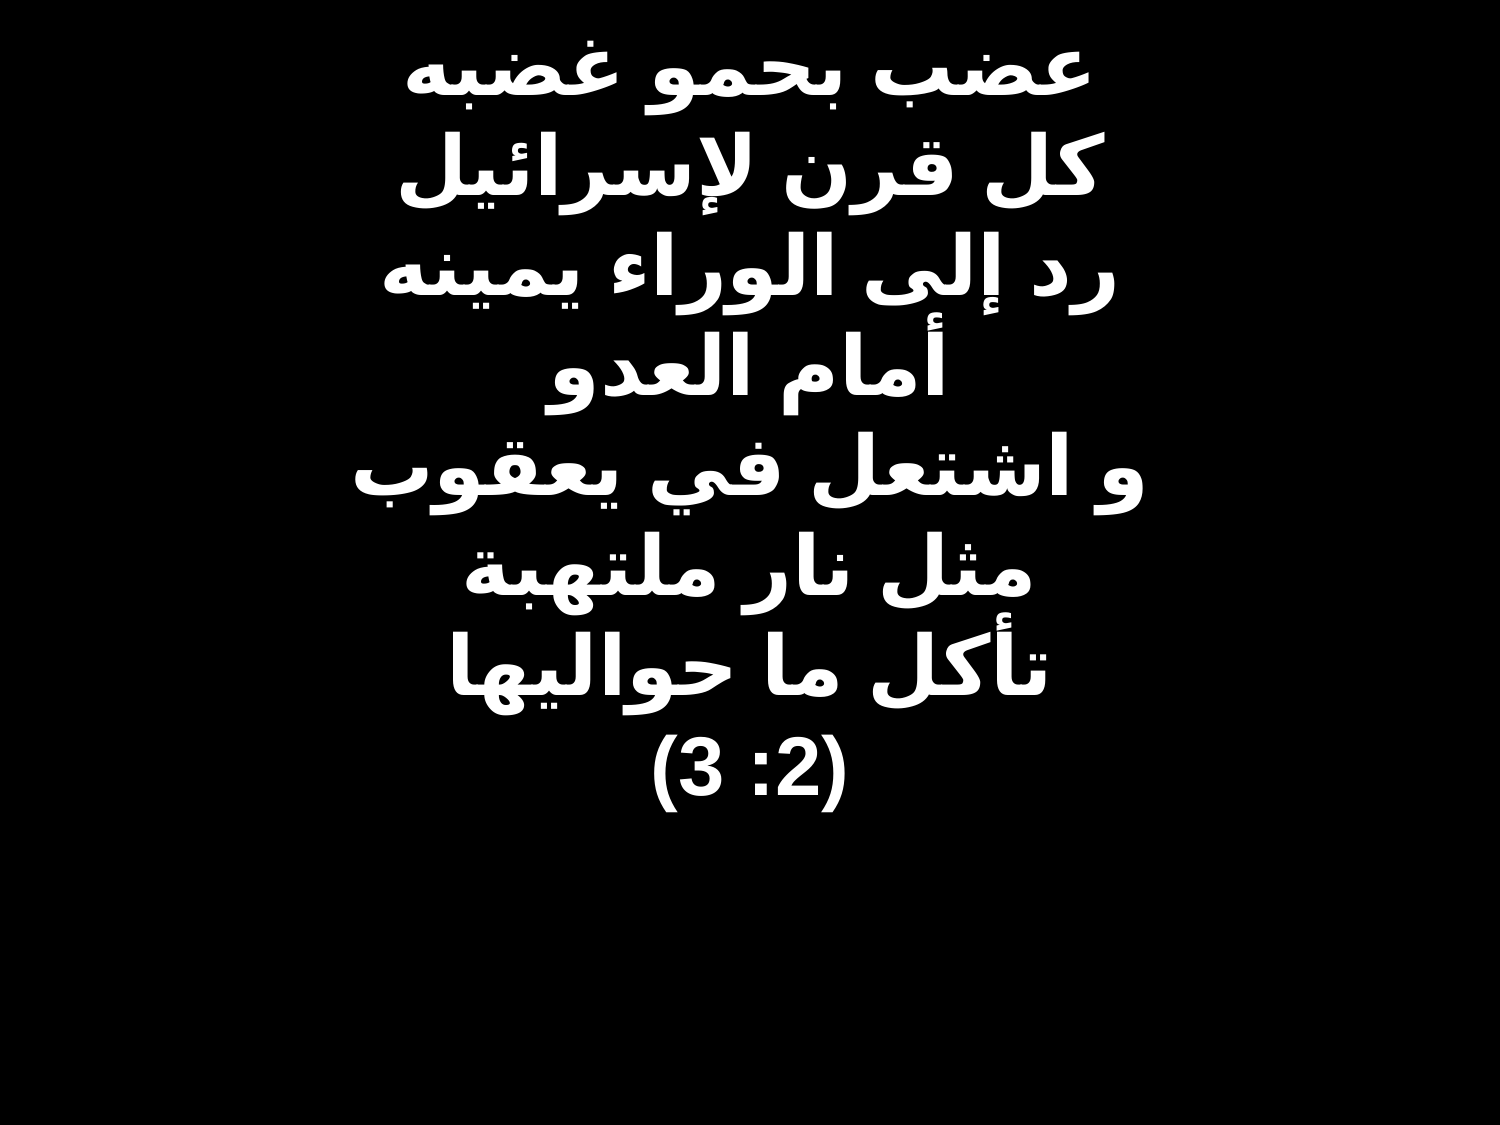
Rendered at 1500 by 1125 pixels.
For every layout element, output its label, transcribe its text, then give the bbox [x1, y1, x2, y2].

title عضب بحمو غضبه كل قرن لإسرائيل رد إلى الوراء يمينه أمام العدو و اشتعل في يعقوب مثل نار ملتهبة تأكل ما حواليها (2: 3) [0, 4, 1500, 776]
